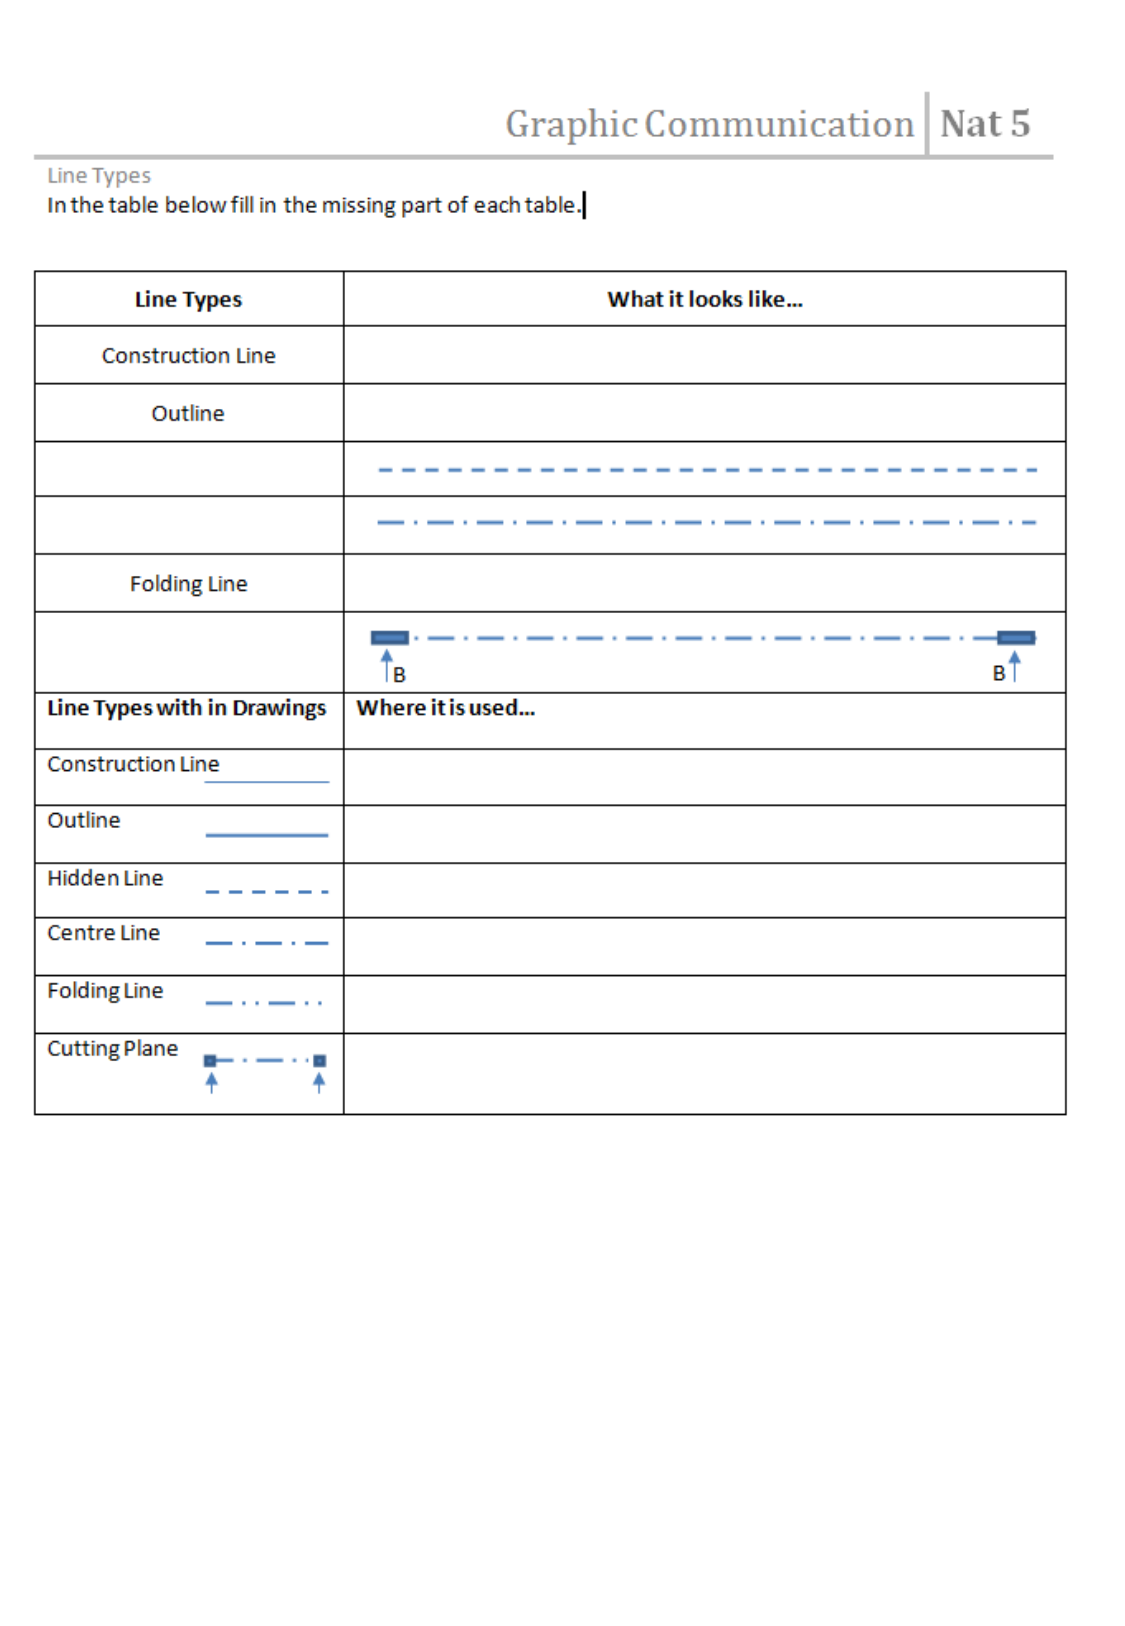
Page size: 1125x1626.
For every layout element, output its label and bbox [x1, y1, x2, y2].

picture [6, 91, 1107, 1179]
